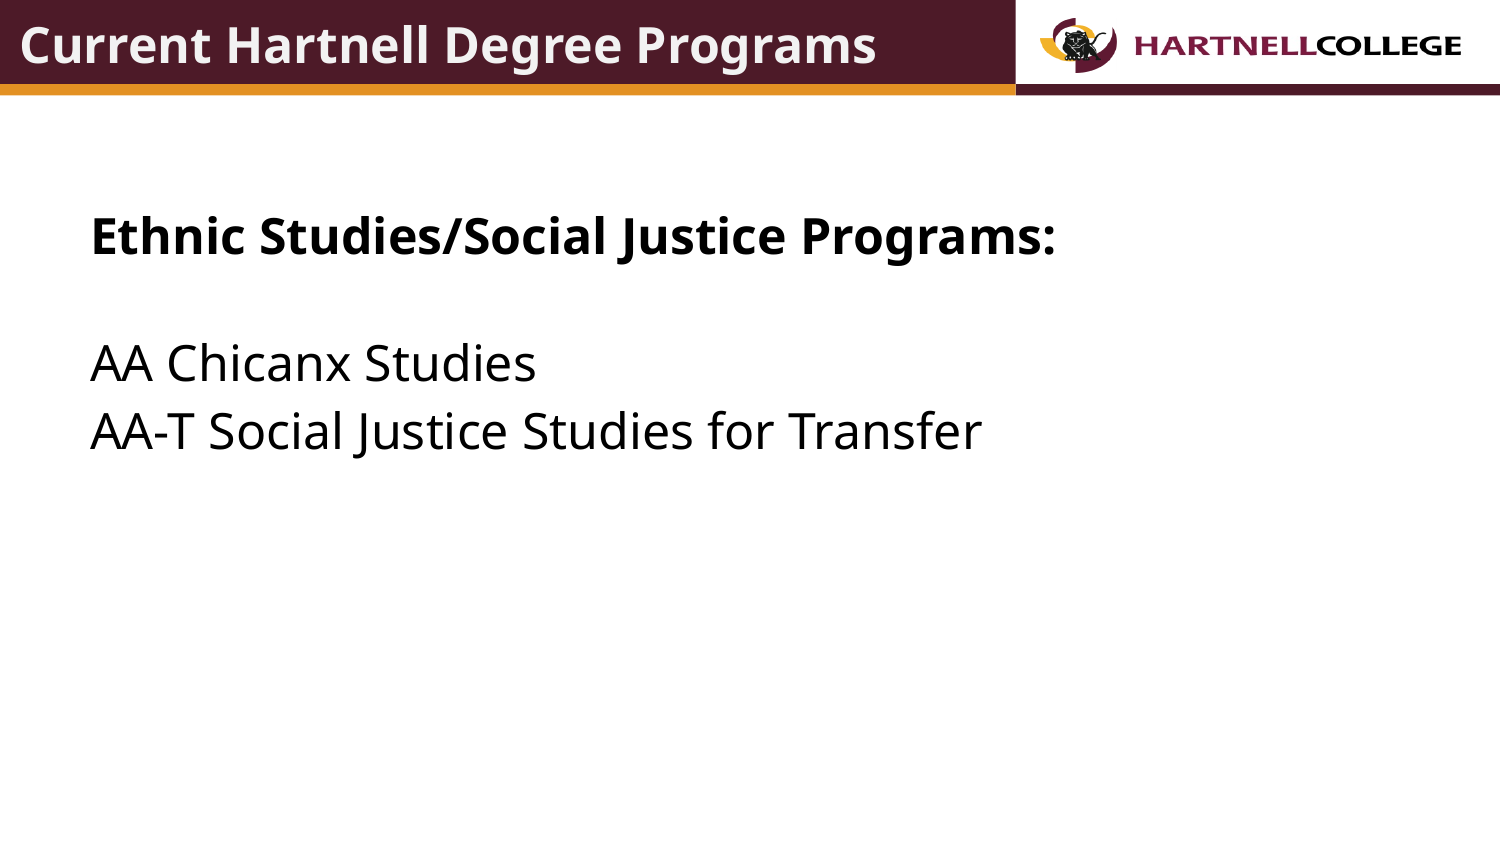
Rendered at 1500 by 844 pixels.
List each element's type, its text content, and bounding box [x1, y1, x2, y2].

list Ethnic Studies/Social Justice Programs: AA Chicanx Studies AA-T Social Justice Studies for Transfer [75, 196, 1425, 754]
picture [1121, 29, 1476, 58]
picture [1040, 18, 1117, 73]
title Current Hartnell Degree Programs [4, 2, 1016, 85]
